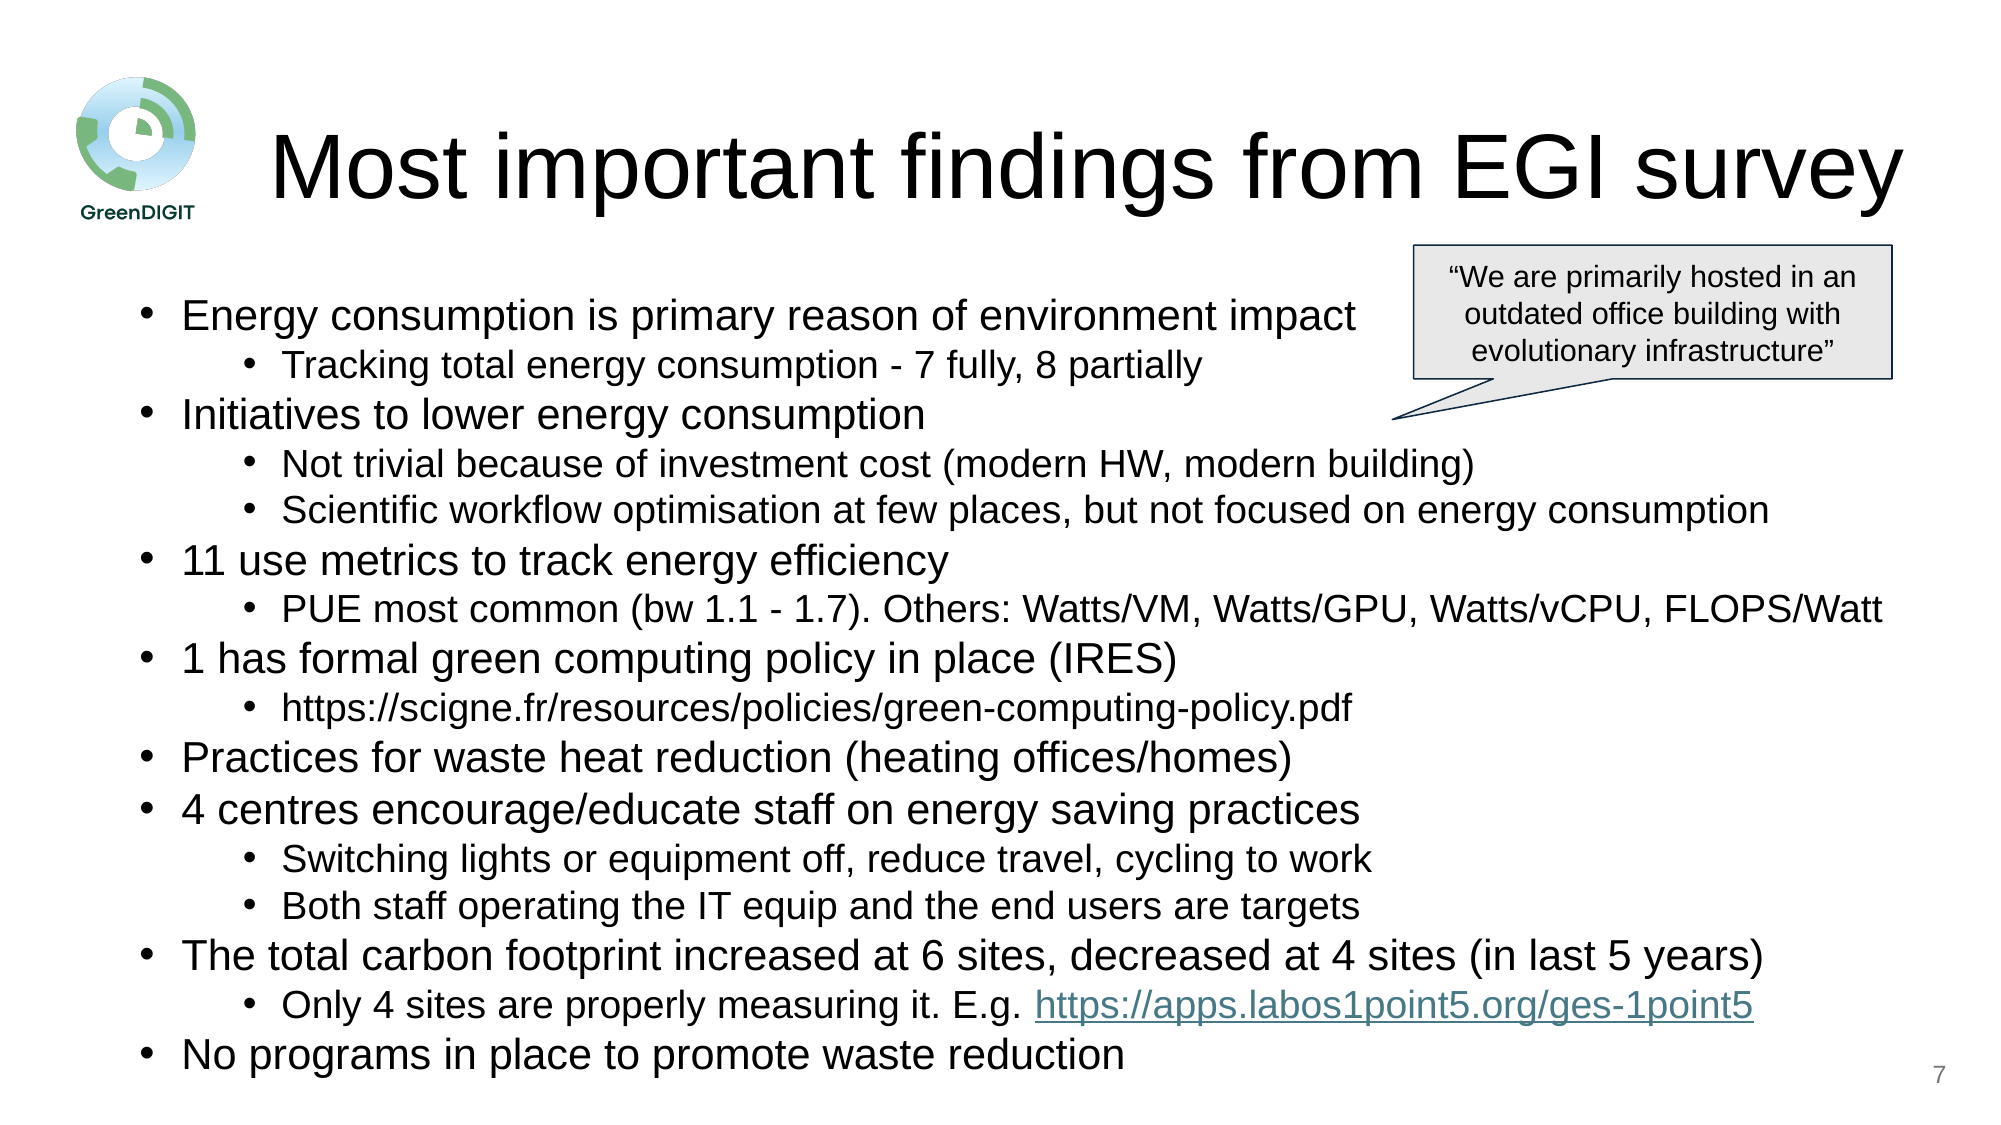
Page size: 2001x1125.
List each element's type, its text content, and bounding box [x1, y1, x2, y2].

picture [0, 59, 257, 245]
title Most important findings from EGI survey [257, 59, 1983, 278]
text_box “We are primarily hosted in an outdated office building with evolutionary infrastructure” [1392, 278, 1893, 420]
slide_number ‹#› [1752, 1043, 1962, 1104]
list Energy consumption is primary reason of environment impact Tracking total energy consumption - 7 fully, 8 partially Initiatives to lower energy consumption Not trivial because of investment cost (modern HW, modern building) Scientific workflow optimisation at few places, but not focused on energy consumption 11 use metrics to track energy efficiency PUE most common (bw 1.1 - 1.7). Others: Watts/VM, Watts/GPU, Watts/vCPU, FLOPS/Watt 1 has formal green computing policy in place (IRES) https://scigne.fr/resources/policies/green-computing-policy.pdf Practices for waste heat reduction (heating offices/homes) 4 centres encourage/educate staff on energy saving practices Switching lights or equipment off, reduce travel, cycling to work Both staff operating the IT equip and the end users are targets The total carbon footprint increased at 6 sites, decreased at 4 sites (in last 5 years) Only 4 sites are properly measuring it. E.g. https://apps.labos1point5.org/ges-1point5 No programs in place to promote waste reduction [81, 286, 1913, 1001]
